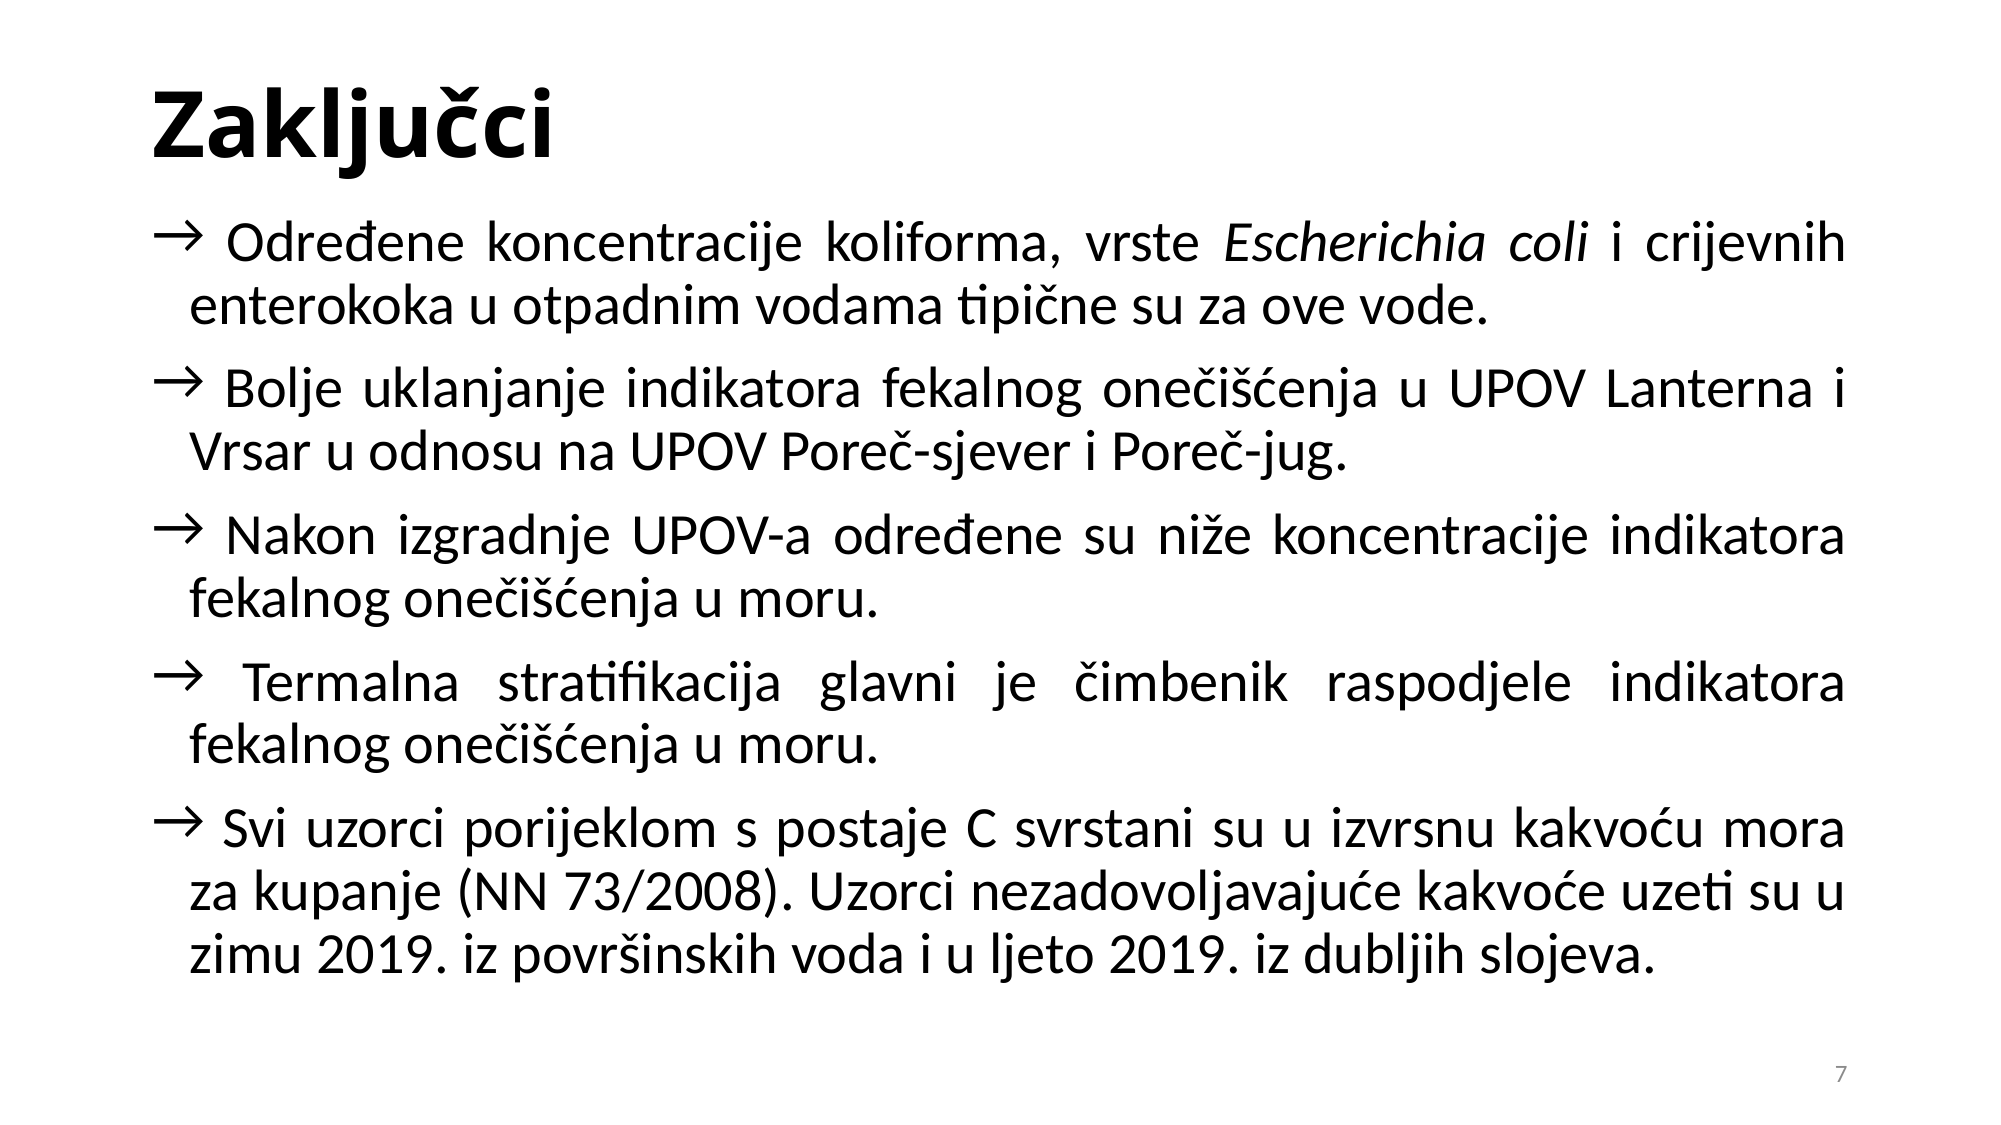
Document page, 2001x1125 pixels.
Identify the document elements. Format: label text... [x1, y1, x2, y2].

list Određene koncentracije koliforma, vrste Escherichia coli i crijevnih enterokoka u otpadnim vodama tipične su za ove vode. Bolje uklanjanje indikatora fekalnog onečišćenja u UPOV Lanterna i Vrsar u odnosu na UPOV Poreč-sjever i Poreč-jug. Nakon izgradnje UPOV-a određene su niže koncentracije indikatora fekalnog onečišćenja u moru. Termalna stratifikacija glavni je čimbenik raspodjele indikatora fekalnog onečišćenja u moru. Svi uzorci porijeklom s postaje C svrstani su u izvrsnu kakvoću mora za kupanje (NN 73/2008). Uzorci nezadovoljavajuće kakvoće uzeti su u zimu 2019. iz površinskih voda i u ljeto 2019. iz dubljih slojeva. [137, 203, 1863, 1011]
title Zaključci [137, 59, 592, 196]
slide_number 7 [1412, 1042, 1863, 1103]
